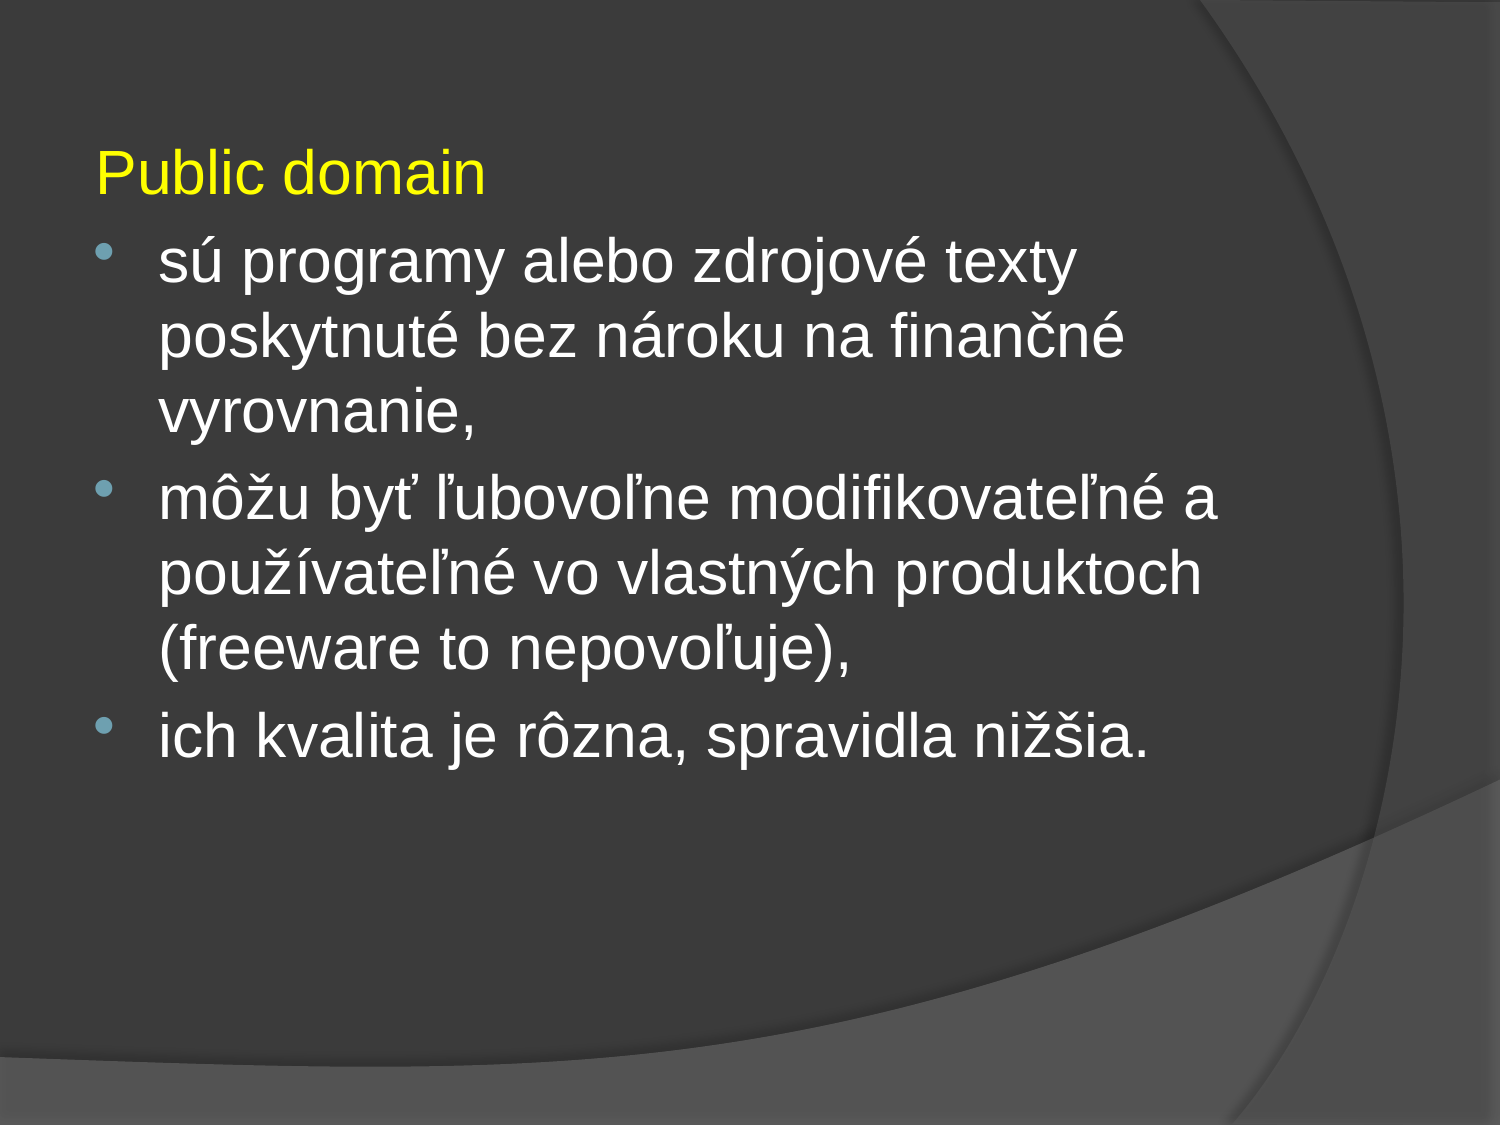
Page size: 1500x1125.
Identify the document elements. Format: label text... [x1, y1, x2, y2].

list Public domain sú programy alebo zdrojové texty poskytnuté bez nároku na finančné vyrovnanie, môžu byť ľubovoľne modifikovateľné a používateľné vo vlastných produktoch (freeware to nepovoľuje), ich kvalita je rôzna, spravidla nižšia. [75, 125, 1300, 1038]
